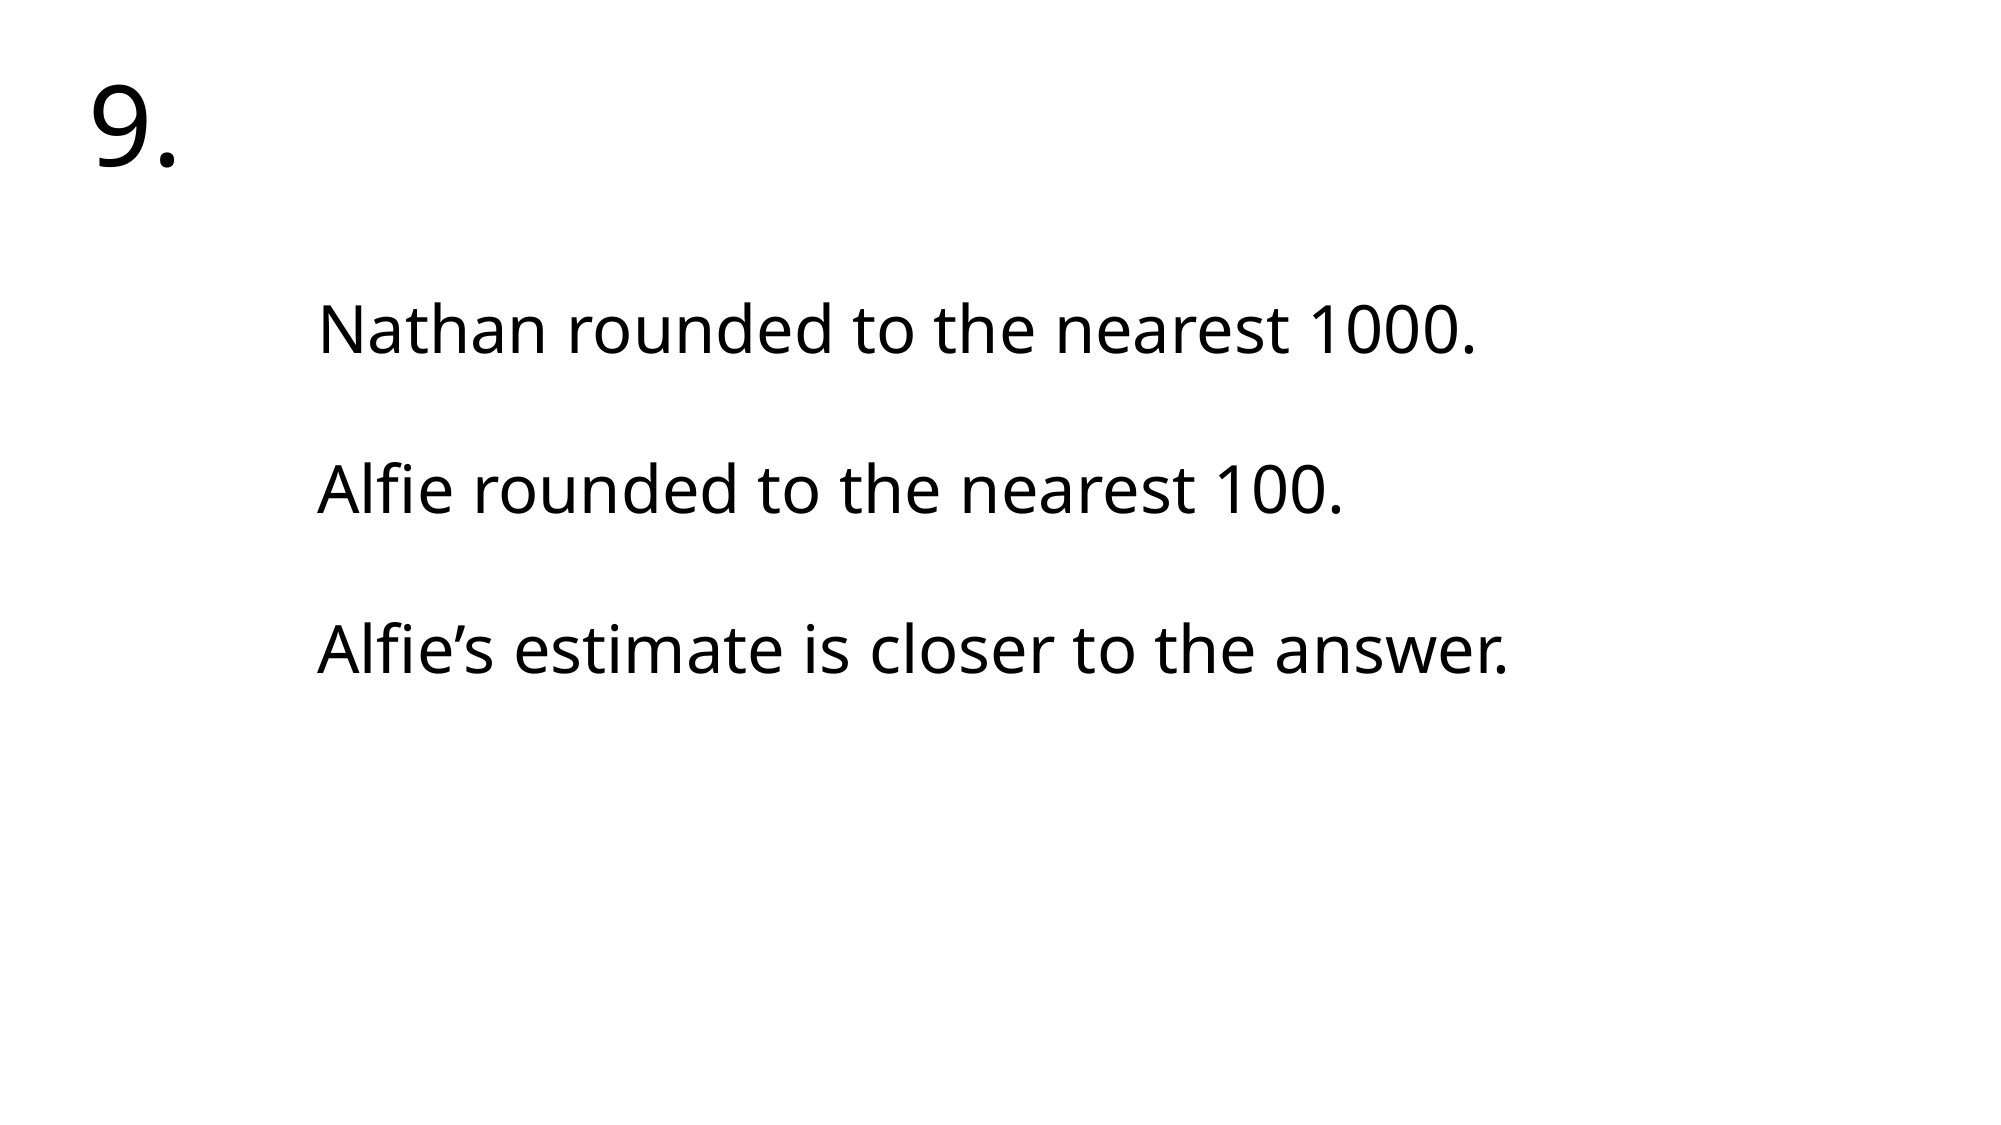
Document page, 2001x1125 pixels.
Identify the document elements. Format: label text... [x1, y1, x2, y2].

text_box Nathan rounded to the nearest 1000. Alfie rounded to the nearest 100. Alfie’s estimate is closer to the answer. [302, 279, 1857, 829]
text_box 9. [73, 46, 212, 197]
